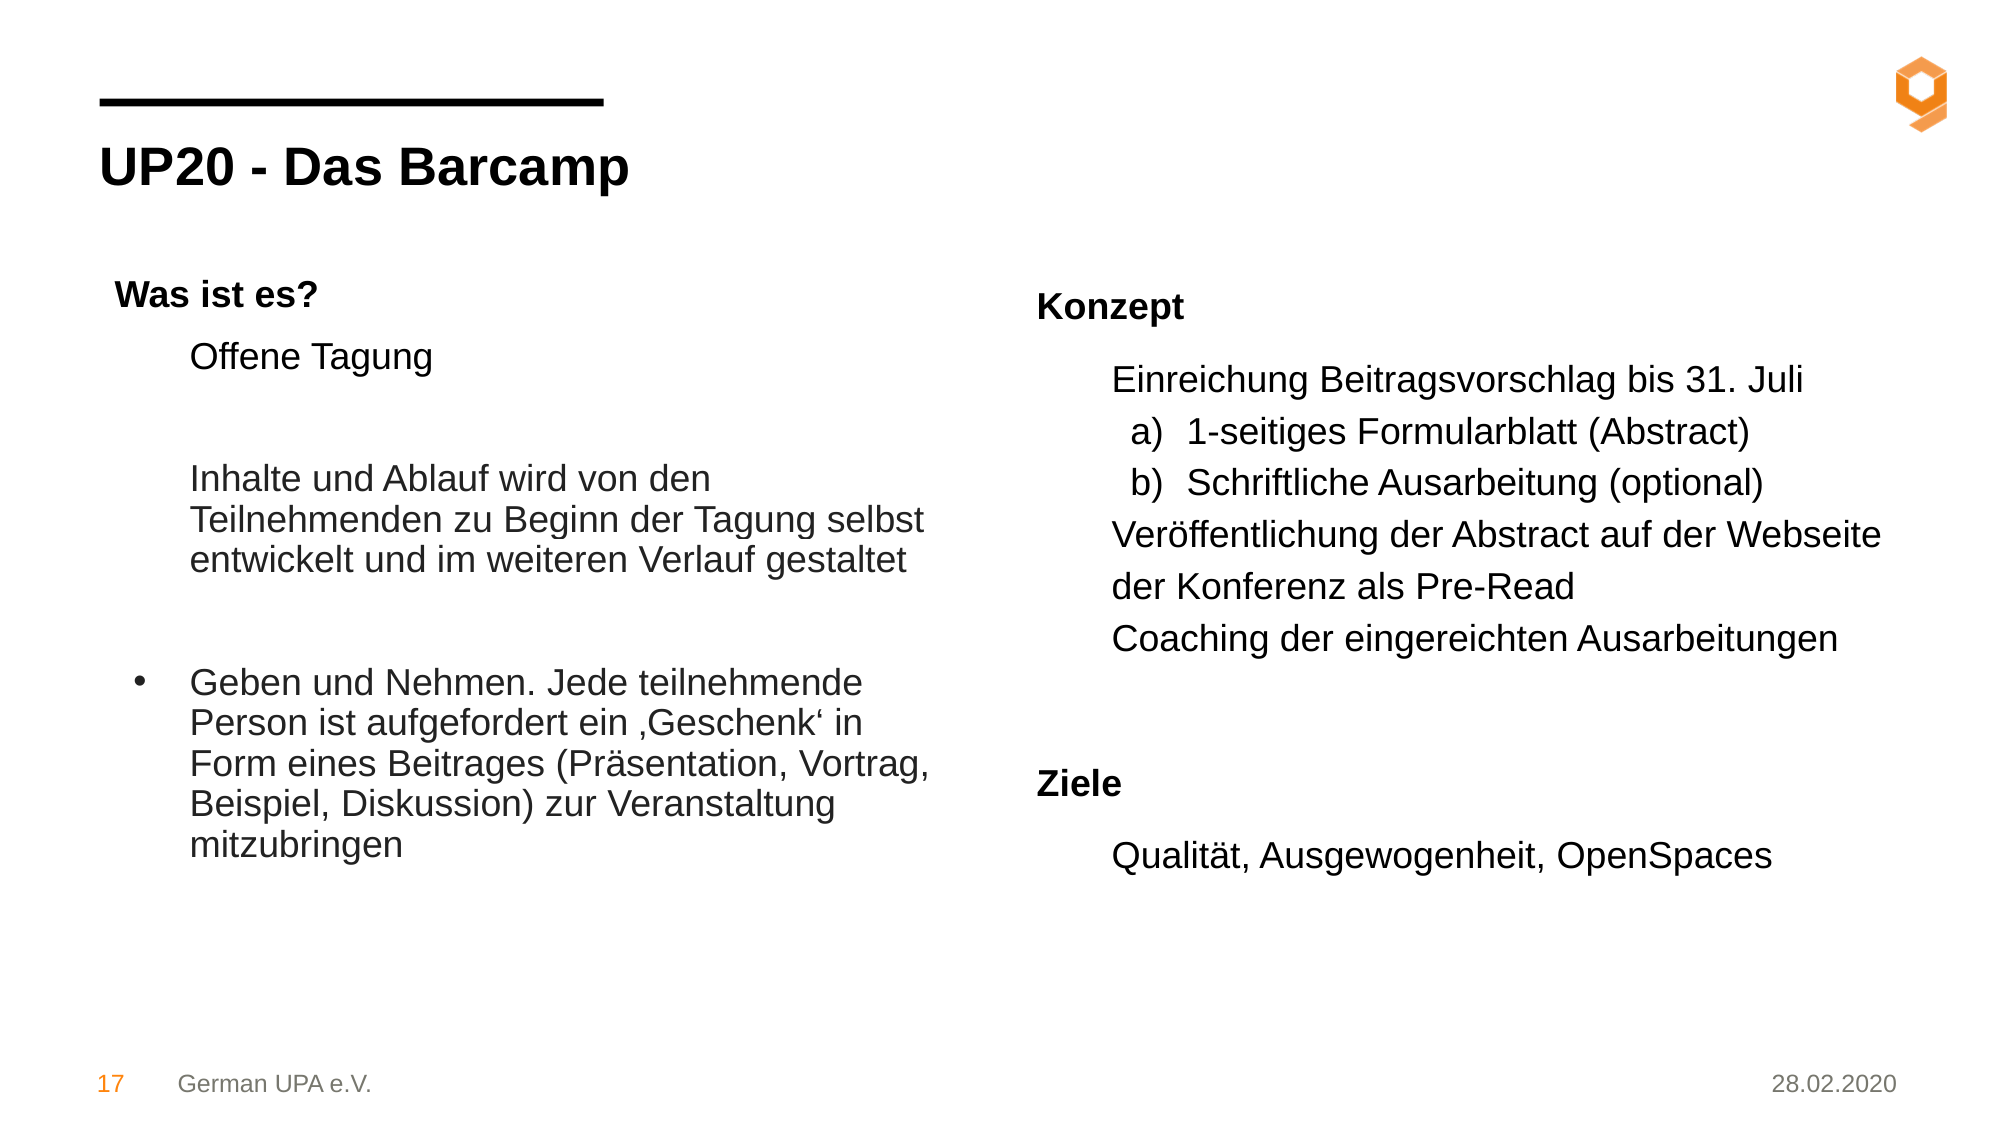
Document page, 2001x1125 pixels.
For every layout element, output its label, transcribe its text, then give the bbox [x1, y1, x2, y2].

list Was ist es? Offene Tagung Inhalte und Ablauf wird von den Teilnehmenden zu Beginn der Tagung selbst entwickelt und im weiteren Verlauf gestaltet Geben und Nehmen. Jede teilnehmende Person ist aufgefordert ein ‚Geschenk‘ in Form eines Beitrages (Präsentation, Vortrag, Beispiel, Diskussion) zur Veranstaltung mitzubringen [99, 267, 976, 929]
list Konzept Einreichung Beitragsvorschlag bis 31. Juli 1-seitiges Formularblatt (Abstract) Schriftliche Ausarbeitung (optional) Veröffentlichung der Abstract auf der Webseite der Konferenz als Pre-Read Coaching der eingereichten Ausarbeitungen Ziele Qualität, Ausgewogenheit, OpenSpaces [1021, 267, 1898, 929]
picture [1896, 56, 1947, 133]
list UP20 - Das Barcamp [99, 138, 1459, 198]
